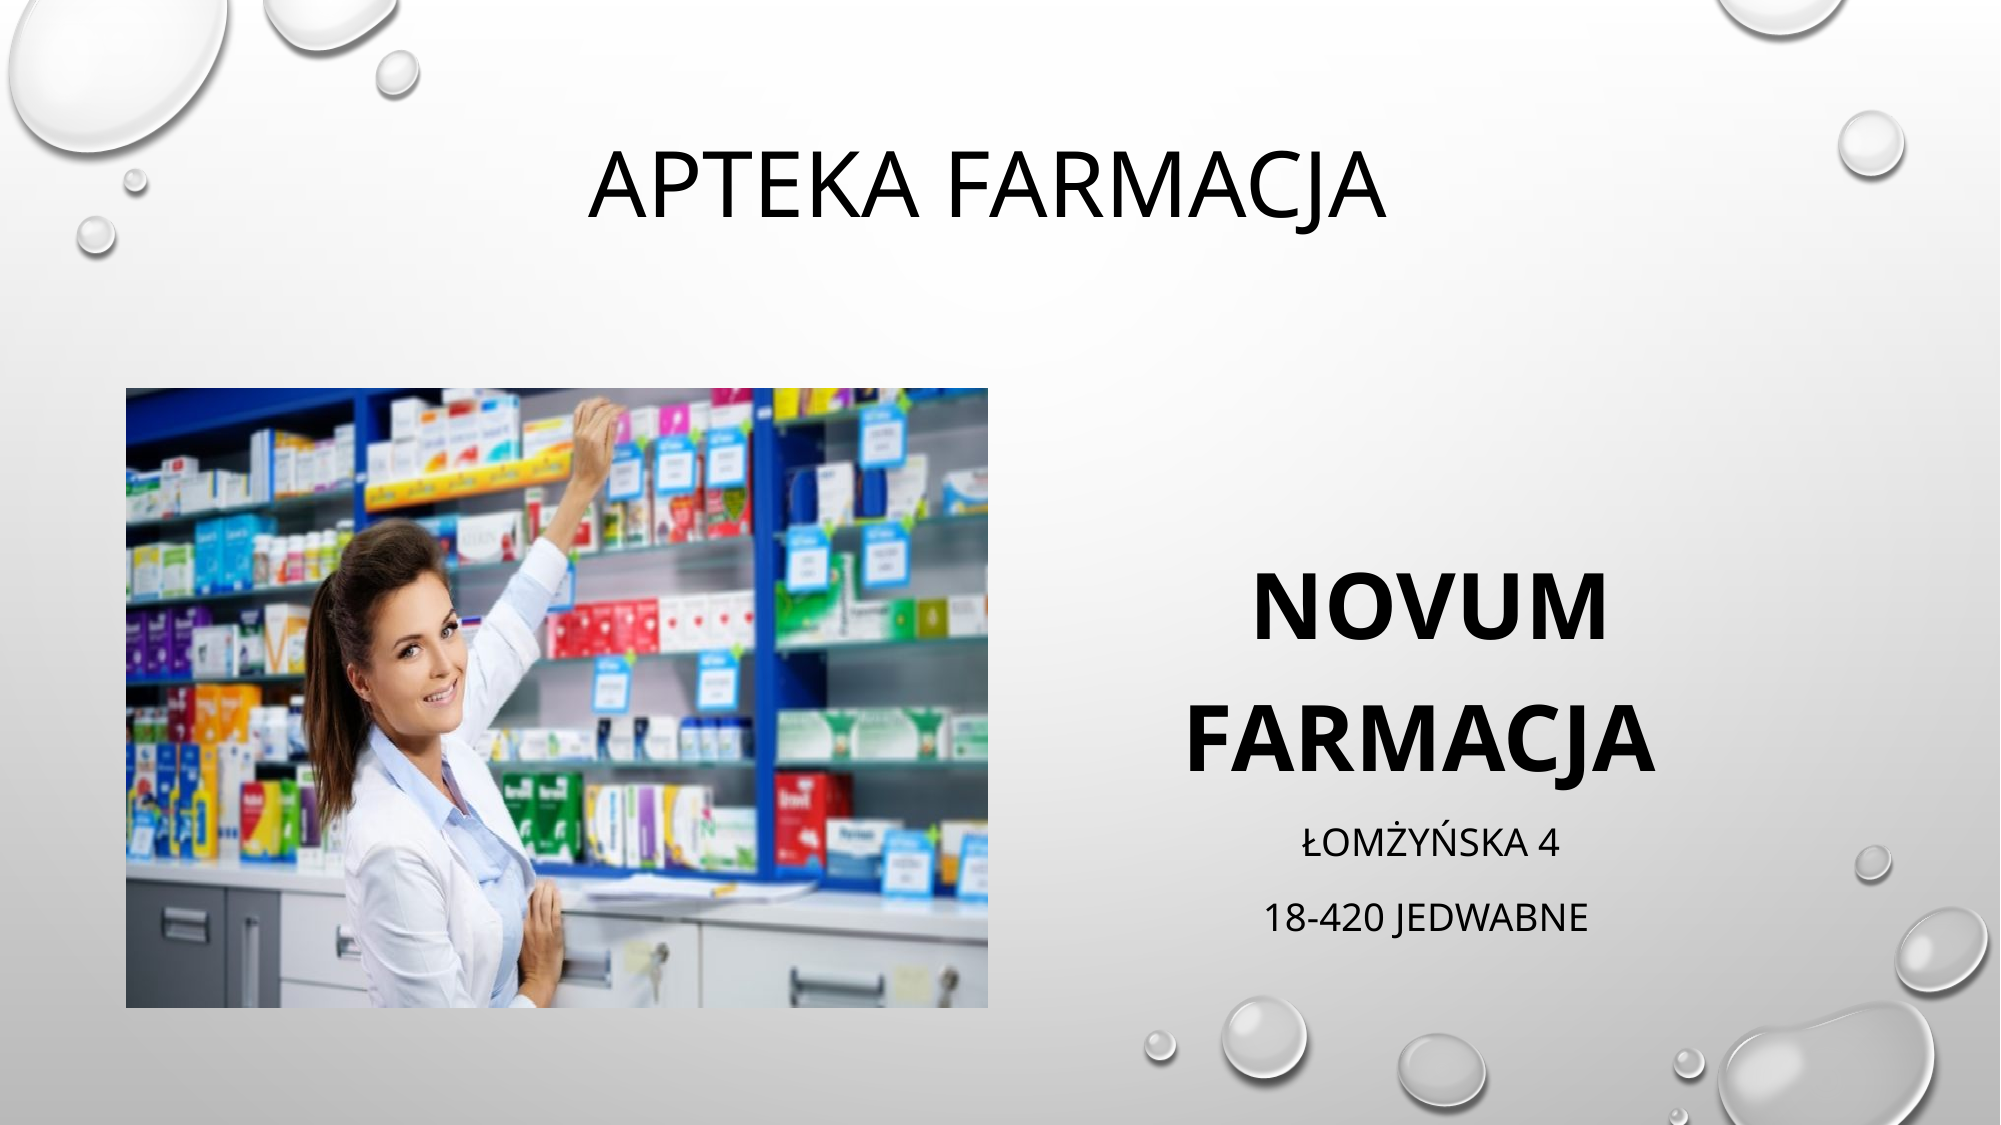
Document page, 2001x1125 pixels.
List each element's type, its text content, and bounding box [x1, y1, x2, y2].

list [126, 388, 988, 1008]
list NOVUM Farmacja Łomżyńska 4 18-420 Jedwabne [1012, 388, 1850, 950]
title Apteka Farmacja [149, 101, 1851, 364]
picture [0, 0, 2000, 1125]
